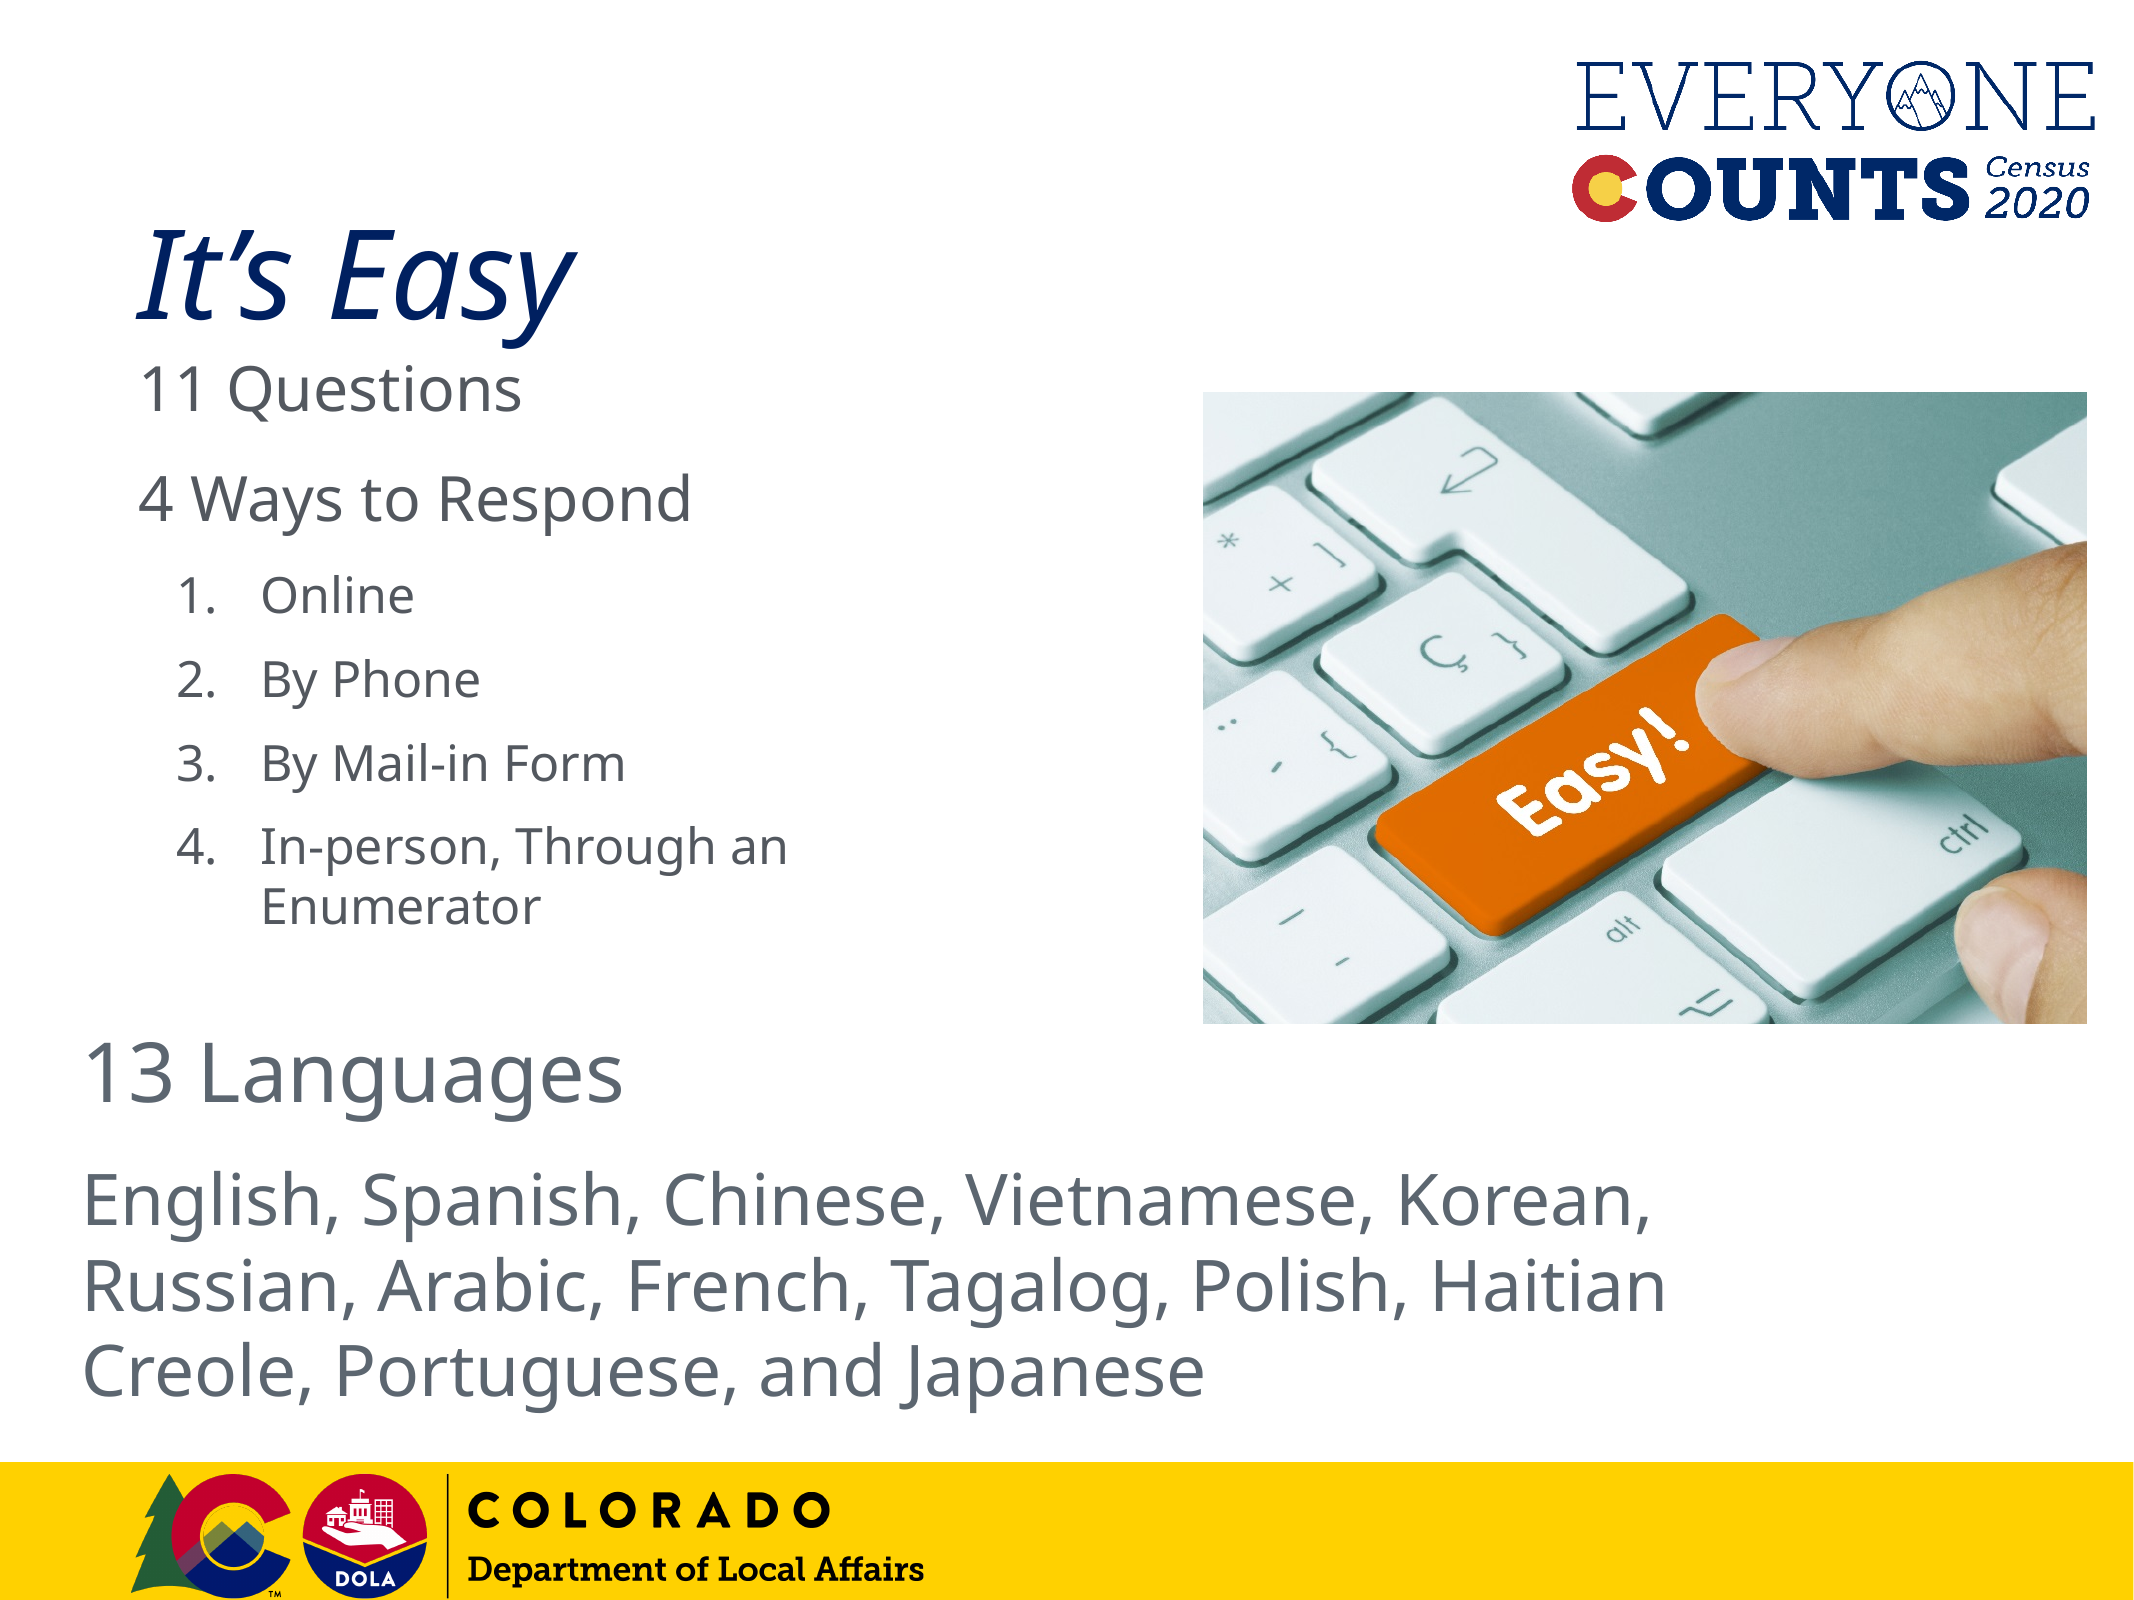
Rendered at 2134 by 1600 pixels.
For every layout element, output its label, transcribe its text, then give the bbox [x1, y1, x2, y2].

picture [1203, 392, 2087, 1024]
title It’s Easy [123, 42, 1964, 352]
picture [1553, 32, 2116, 247]
text_box 13 Languages English, Spanish, Chinese, Vietnamese, Korean, Russian, Arabic, French, Tagalog, Polish, Haitian Creole, Portuguese, and Japanese [66, 1012, 1937, 1522]
picture [129, 1522, 925, 1600]
list 11 Questions 4 Ways to Respond Online By Phone By Mail-in Form In-person, Through an Enumerator [123, 341, 1123, 1012]
